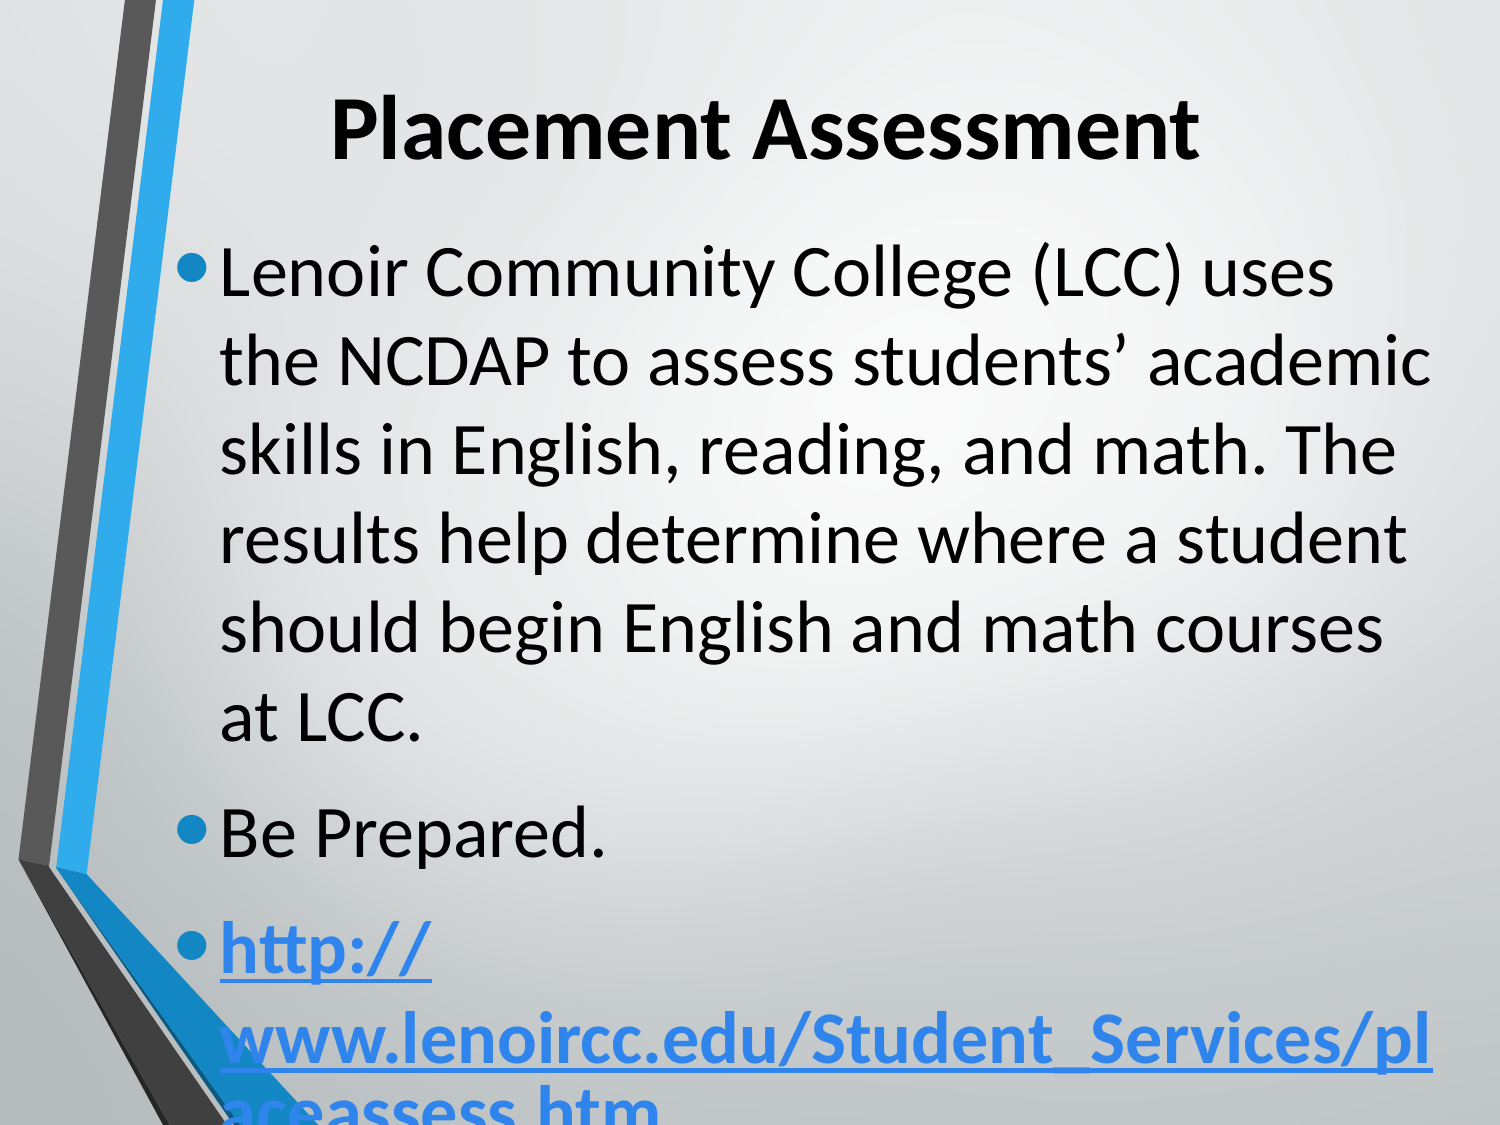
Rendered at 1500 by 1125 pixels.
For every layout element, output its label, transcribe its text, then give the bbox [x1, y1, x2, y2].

list Lenoir Community College (LCC) uses the NCDAP to assess students’ academic skills in English, reading, and math. The results help determine where a student should begin English and math courses at LCC. Be Prepared. http://www.lenoircc.edu/Student_Services/placeassess.htm [158, 214, 1455, 1092]
title Placement Assessment [76, 21, 1457, 224]
